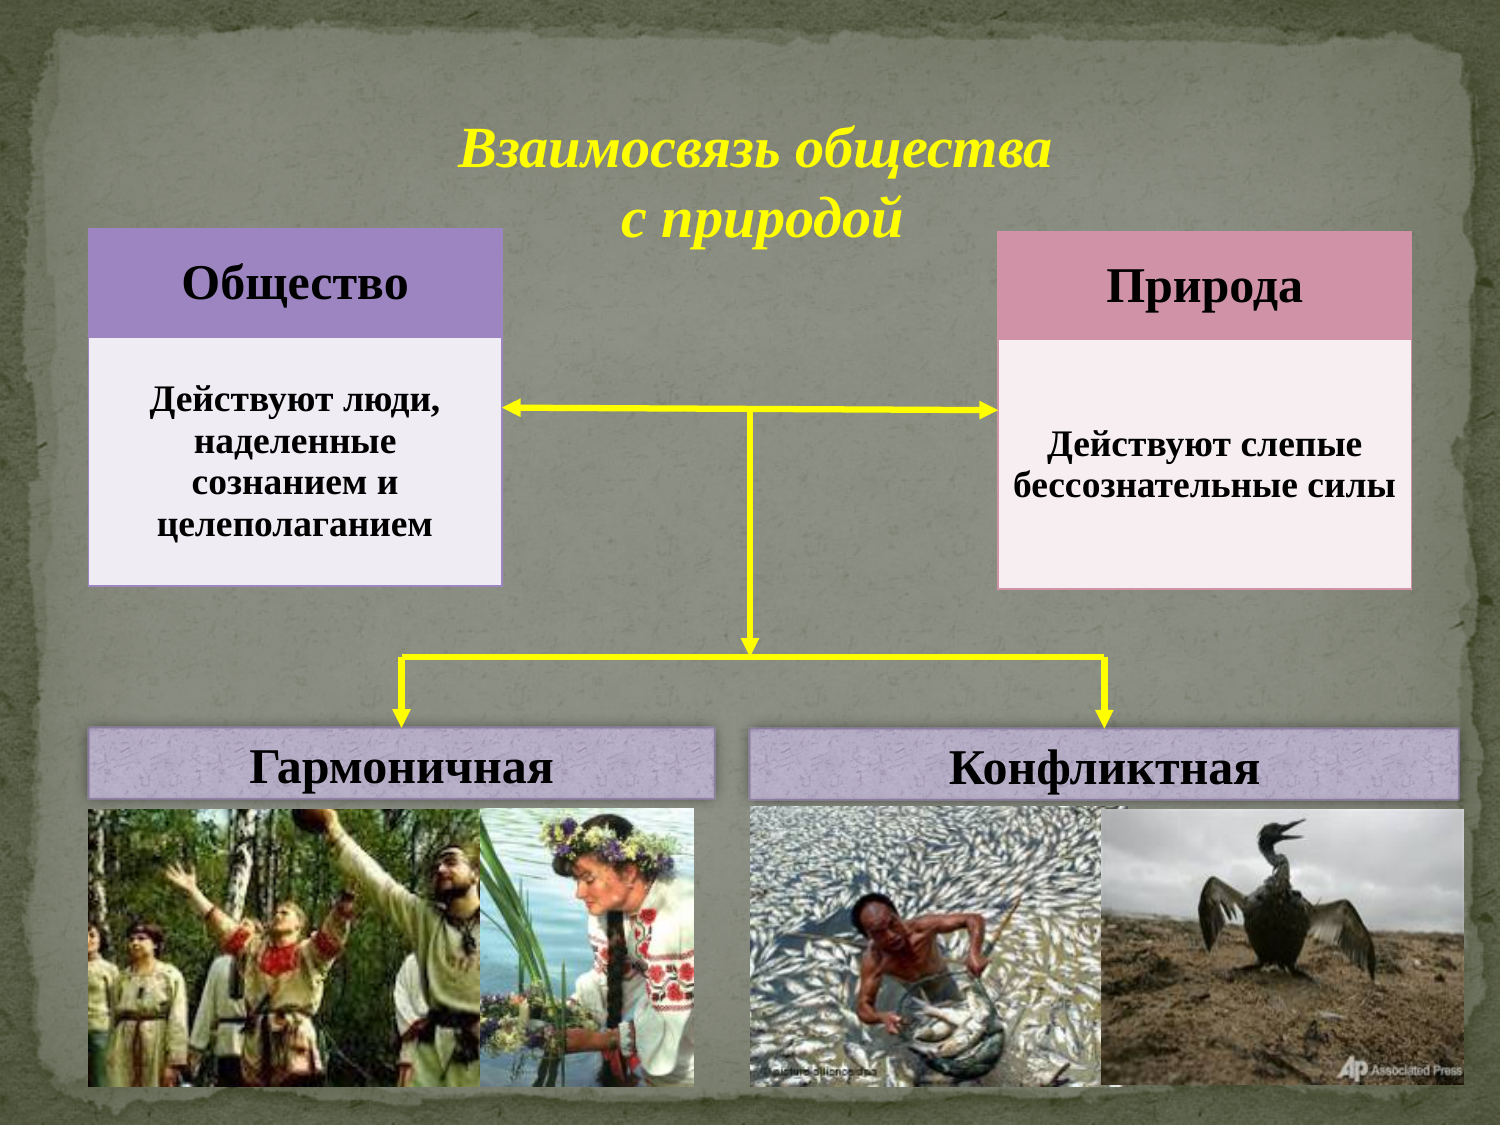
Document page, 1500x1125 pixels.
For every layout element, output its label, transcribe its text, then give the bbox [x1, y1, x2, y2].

text_box Гармоничная [91, 730, 713, 797]
table_header Природа [999, 233, 1411, 338]
table_header Общество [89, 230, 501, 336]
text_box Взаимосвязь общества с природой [289, 101, 1223, 257]
table_cell Действуют люди, наделенные сознанием и целеполаганием [89, 338, 501, 585]
picture [88, 808, 694, 1087]
table_cell Действуют слепые бессознательные силы [999, 340, 1411, 588]
picture [750, 806, 1464, 1087]
text_box Конфликтная [752, 731, 1457, 797]
